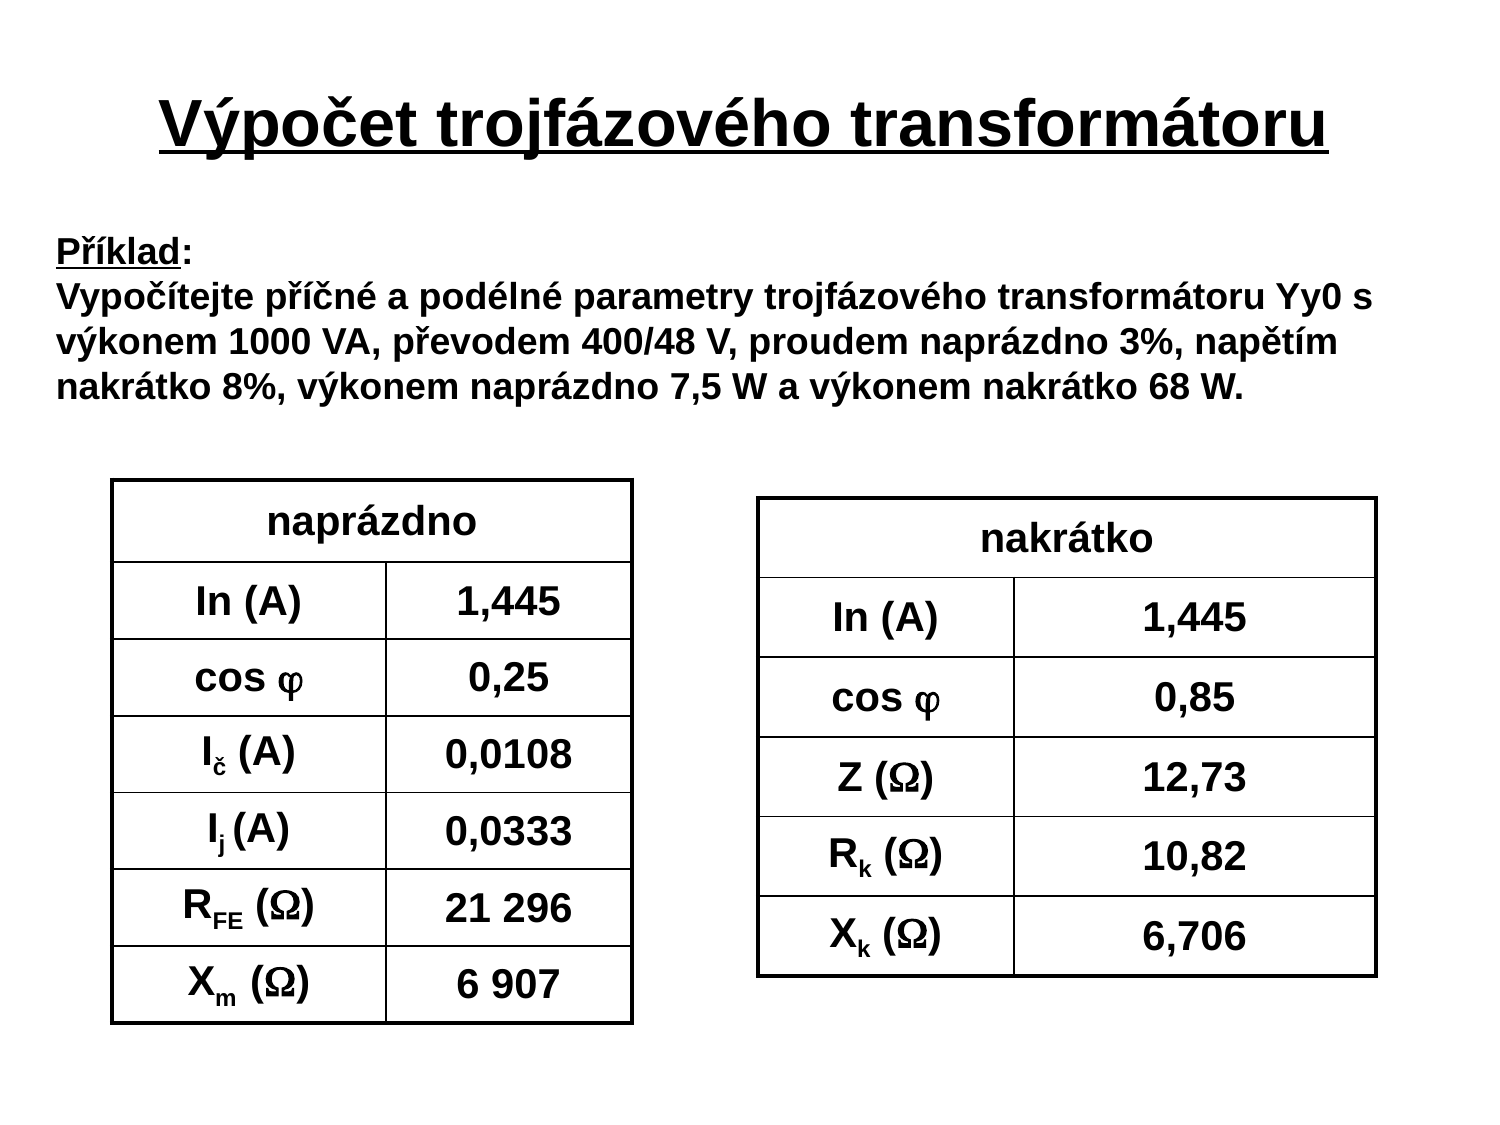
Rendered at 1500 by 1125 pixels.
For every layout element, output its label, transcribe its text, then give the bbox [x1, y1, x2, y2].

table_cell cos  [760, 658, 1013, 736]
table_cell 1,445 [1015, 578, 1374, 656]
table_cell 21 296 [387, 870, 630, 945]
table_cell 6 907 [387, 947, 630, 1021]
text_box Příklad: Vypočítejte příčné a podélné parametry trojfázového transformátoru Yy0 s výkonem 1000 VA, převodem 400/48 V, proudem naprázdno 3%, napětím nakrátko 8%, výkonem naprázdno 7,5 W a výkonem nakrátko 68 W. [41, 219, 1459, 415]
table_cell Ič (A) [114, 717, 385, 792]
table_cell 6,706 [1015, 897, 1374, 974]
text_box Výpočet trojfázového transformátoru [88, 54, 1400, 185]
table_cell Xm () [114, 947, 385, 1021]
table_cell Xk () [760, 897, 1013, 974]
table_cell 1,445 [387, 563, 630, 638]
table_cell Z () [760, 738, 1013, 816]
table_cell 0,0108 [387, 717, 630, 792]
table_cell 0,0333 [387, 793, 630, 868]
table_cell Rk () [760, 817, 1013, 895]
table_cell In (A) [760, 578, 1013, 656]
table_cell Ij (A) [114, 793, 385, 868]
table_header naprázdno [114, 482, 630, 561]
table_cell 10,82 [1015, 817, 1374, 895]
table_cell In (A) [114, 563, 385, 638]
table_cell 12,73 [1015, 738, 1374, 816]
table_cell RFE () [114, 870, 385, 945]
table_cell 0,85 [1015, 658, 1374, 736]
table_cell 0,25 [387, 640, 630, 715]
table_header nakrátko [760, 500, 1374, 577]
table_cell cos  [114, 640, 385, 715]
